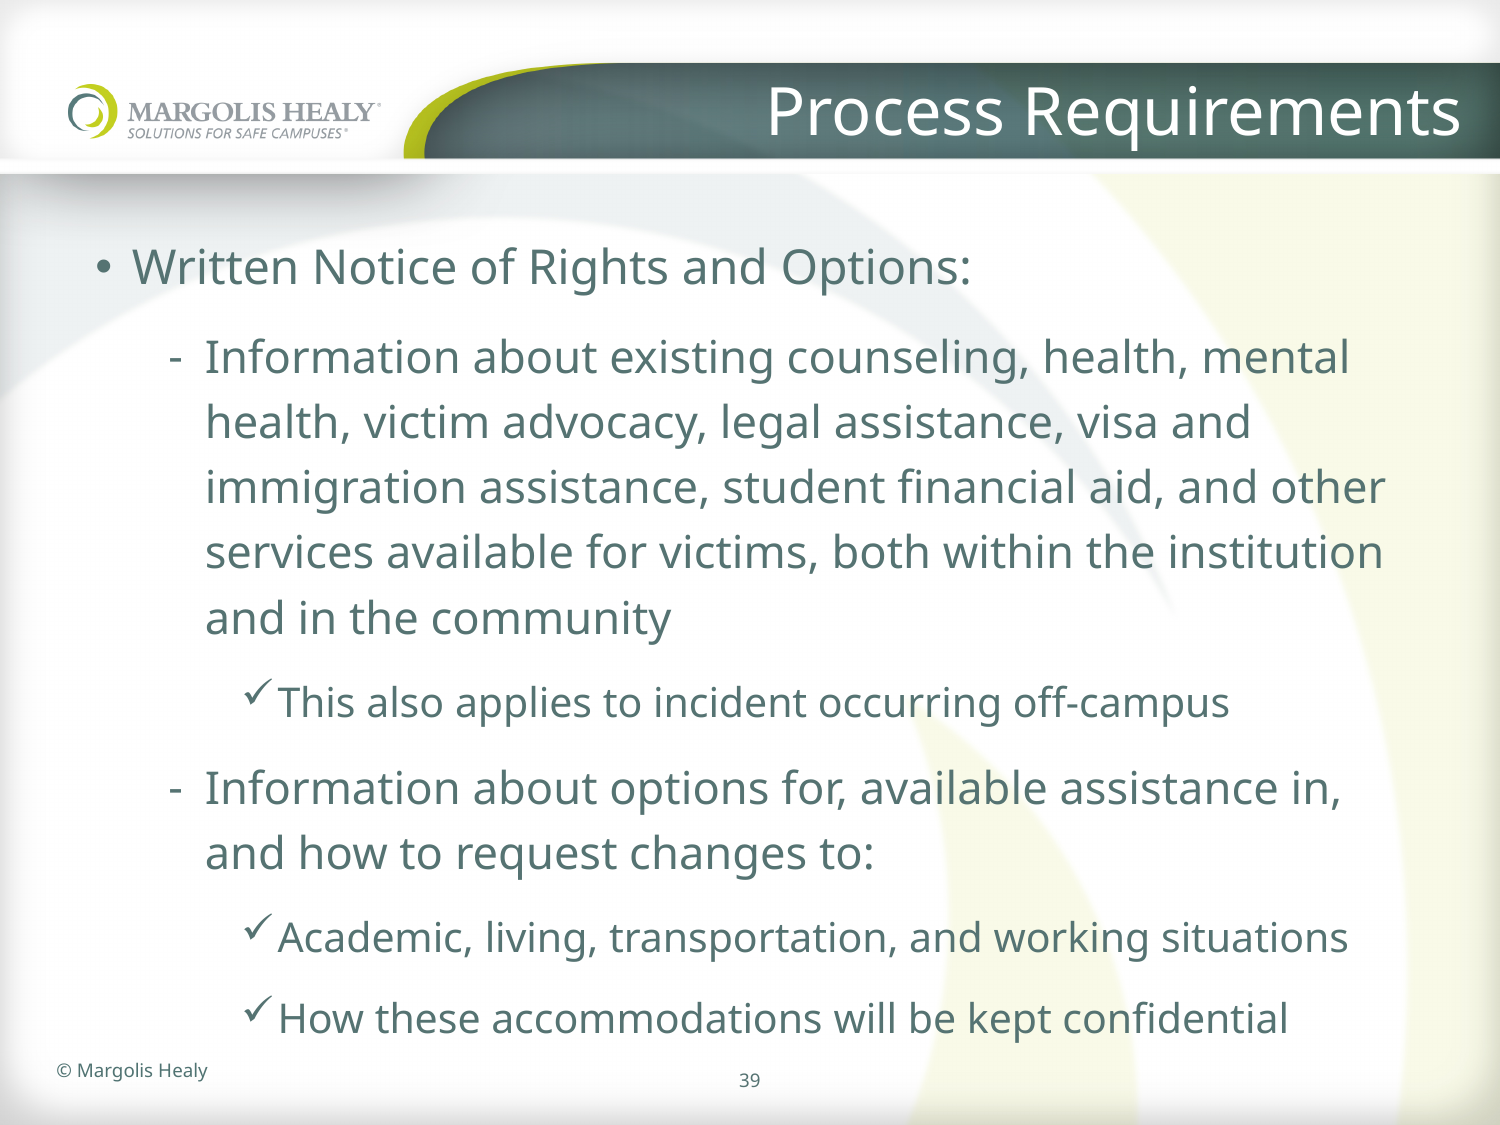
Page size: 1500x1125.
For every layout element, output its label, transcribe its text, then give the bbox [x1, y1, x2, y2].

title Process Requirements [750, 65, 1500, 164]
list Written Notice of Rights and Options: Information about existing counseling, health, mental health, victim advocacy, legal assistance, visa and immigration assistance, student financial aid, and other services available for victims, both within the institution and in the community This also applies to incident occurring off-campus Information about options for, available assistance in, and how to request changes to: Academic, living, transportation, and working situations How these accommodations will be kept confidential [80, 217, 1427, 1068]
slide_number 39 [663, 1051, 837, 1112]
picture [0, 0, 1500, 1125]
